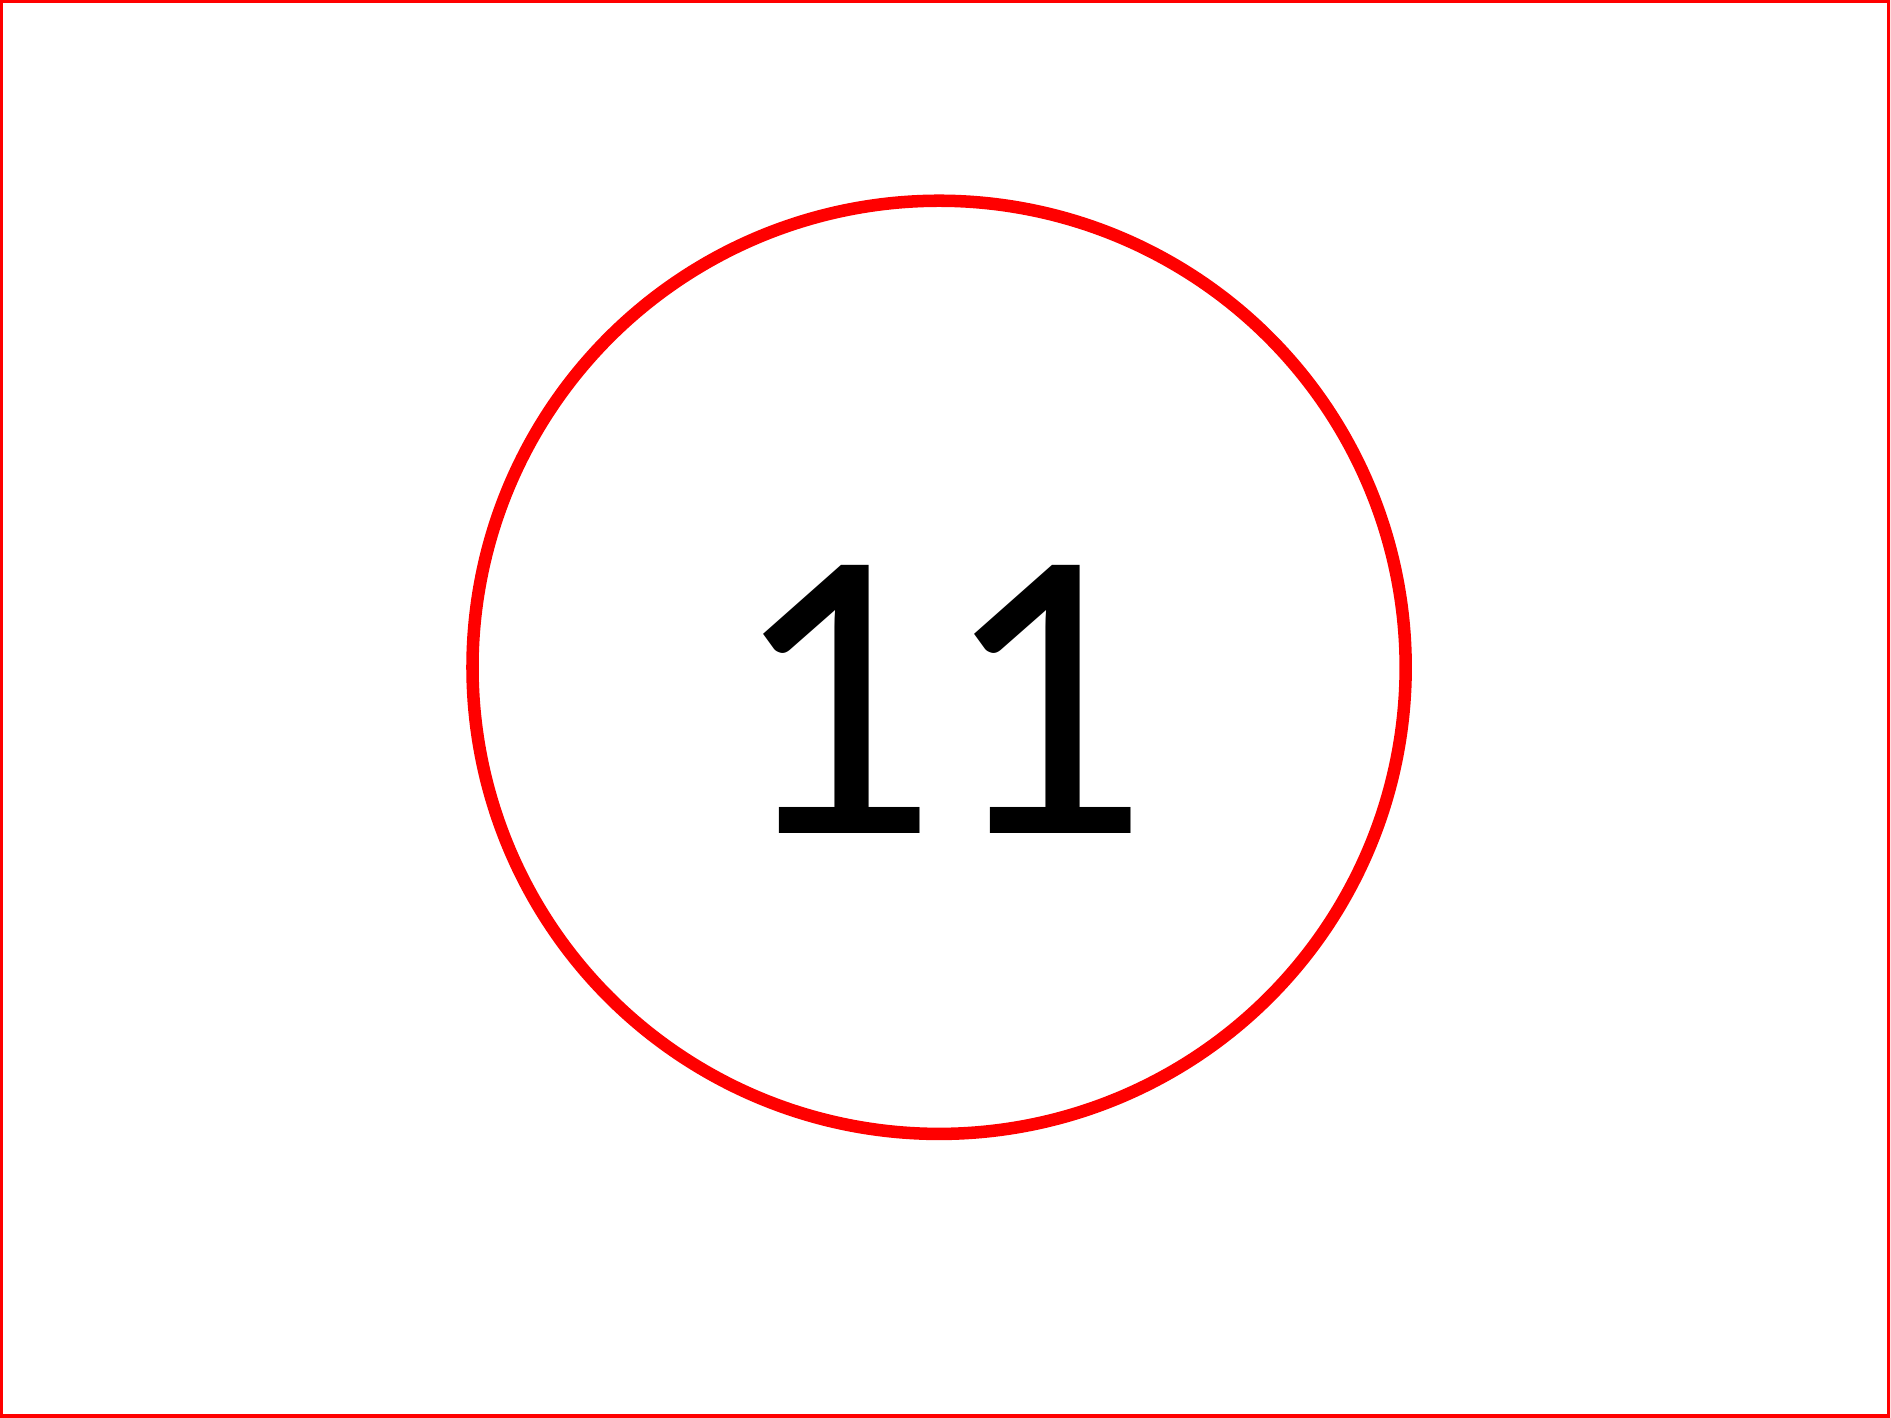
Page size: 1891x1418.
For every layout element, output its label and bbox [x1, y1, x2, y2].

text_box [0, 0, 1891, 1418]
